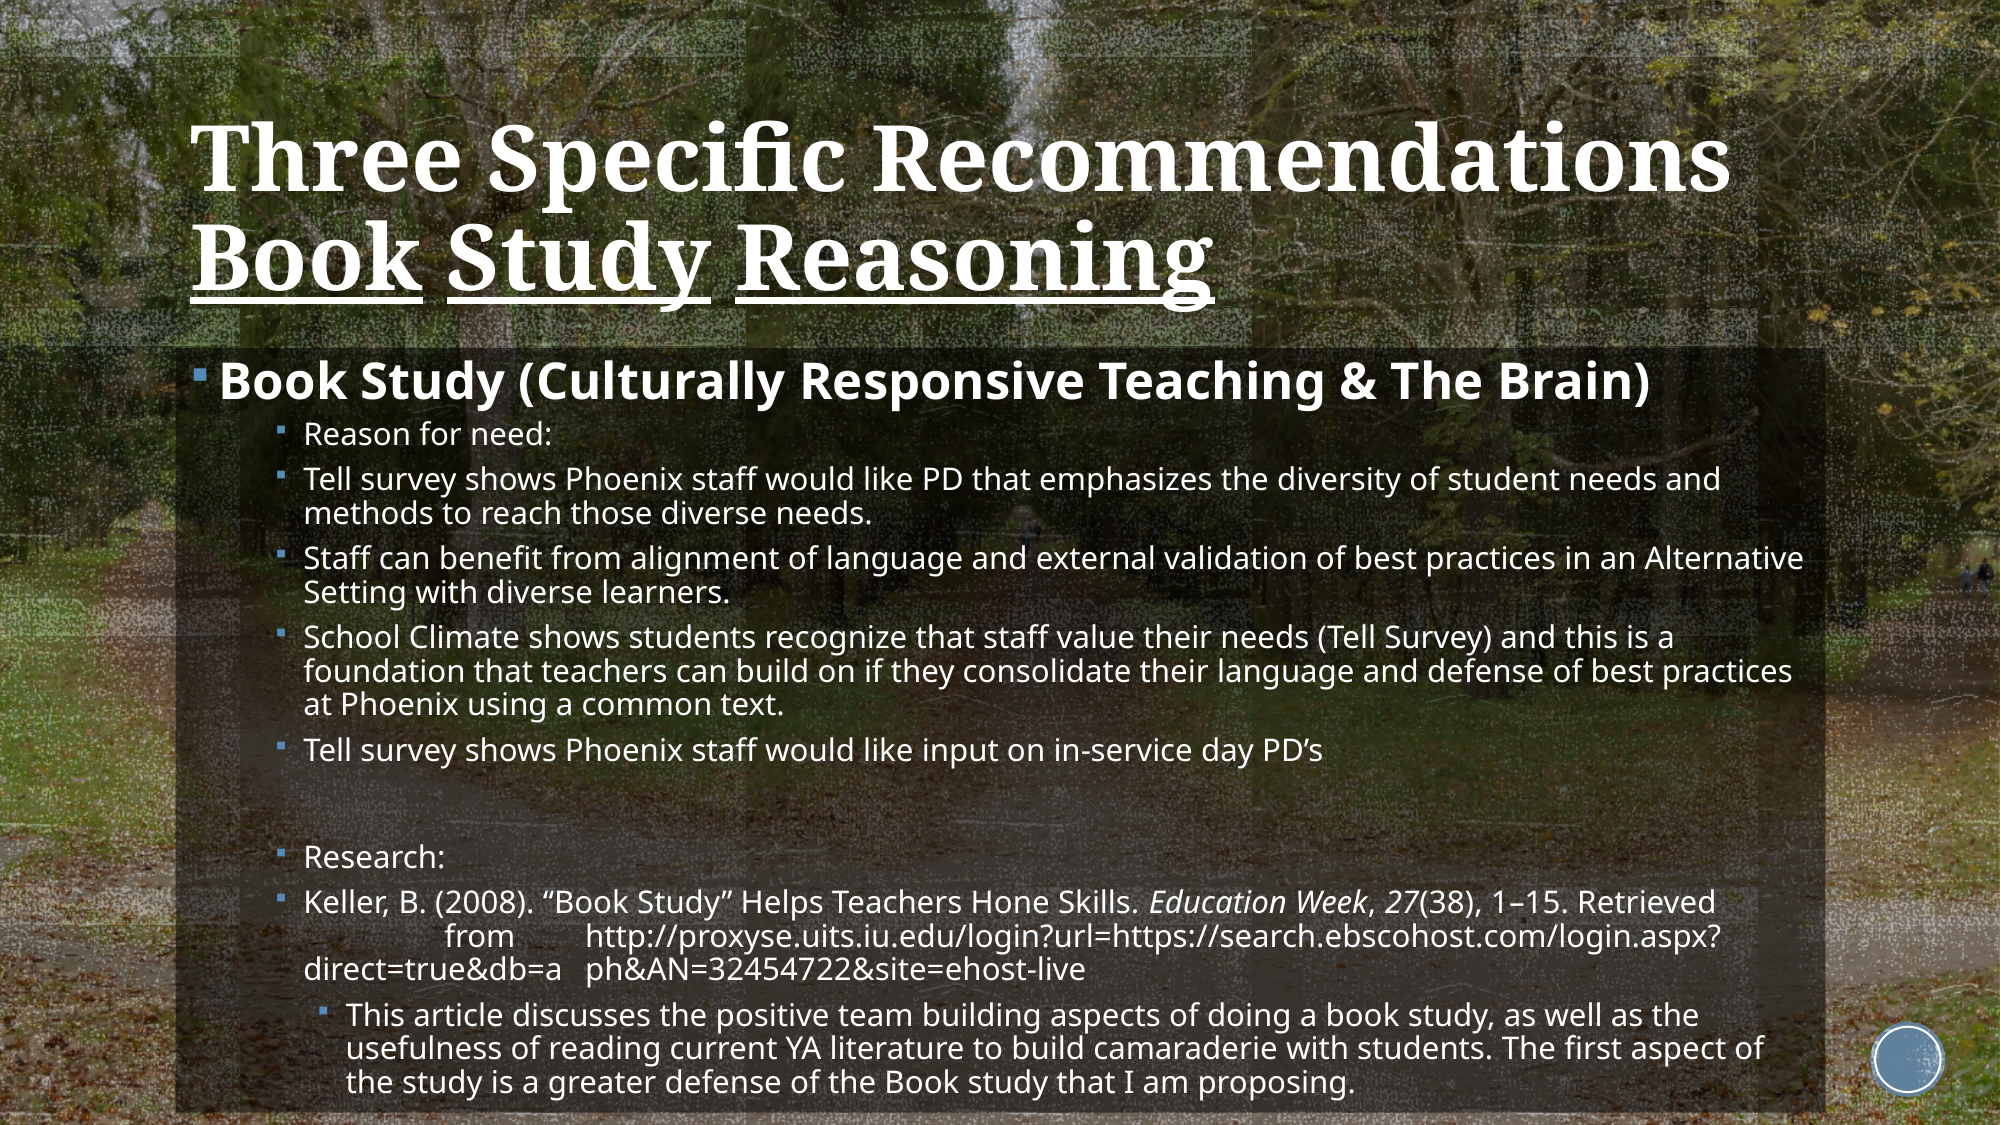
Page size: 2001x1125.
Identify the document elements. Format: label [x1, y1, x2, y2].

text_box [1873, 1025, 1943, 1095]
picture [1, 2, 1997, 1125]
